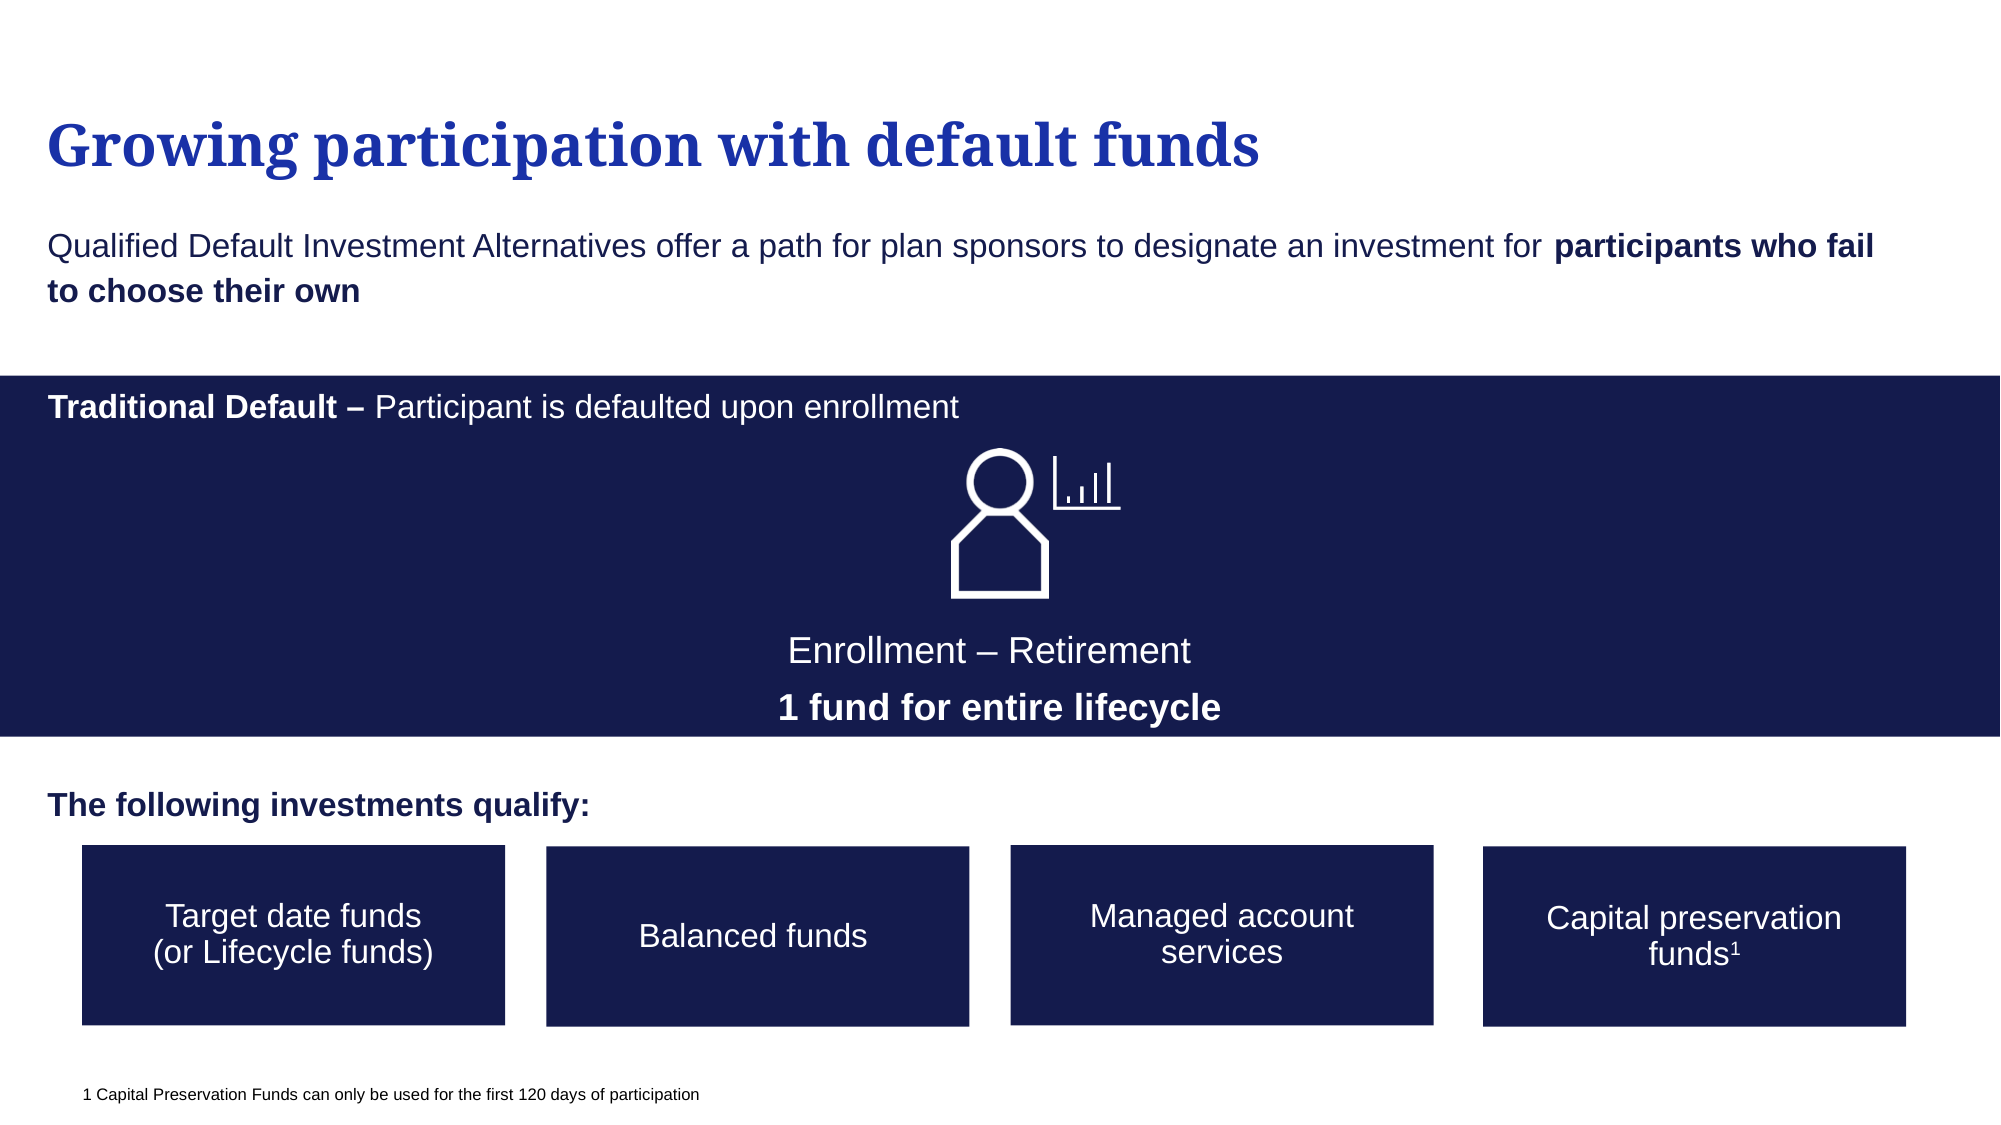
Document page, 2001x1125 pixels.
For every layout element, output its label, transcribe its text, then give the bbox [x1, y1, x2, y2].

text_box Traditional Default – Participant is defaulted upon enrollment [33, 378, 985, 433]
text_box [0, 375, 2000, 738]
text_box Capital preservation funds1 [1482, 845, 1907, 1028]
text_box Target date funds (or Lifecycle funds) [81, 844, 506, 1026]
picture [951, 448, 1049, 599]
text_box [1019, 415, 1155, 551]
text_box Balanced funds [545, 845, 970, 1028]
text_box Enrollment – Retirement 1 fund for entire lifecycle [763, 618, 1237, 781]
text_box Managed account services [1010, 844, 1435, 1026]
text_box The following investments qualify: [47, 778, 1882, 878]
text_box 1 Capital Preservation Funds can only be used for the first 120 days of participation [82, 1081, 1877, 1125]
title Growing participation with default funds [46, 115, 1913, 334]
text_box Qualified Default Investment Alternatives offer a path for plan sponsors to designate an investment for participants who fail to choose their own [47, 219, 1897, 318]
